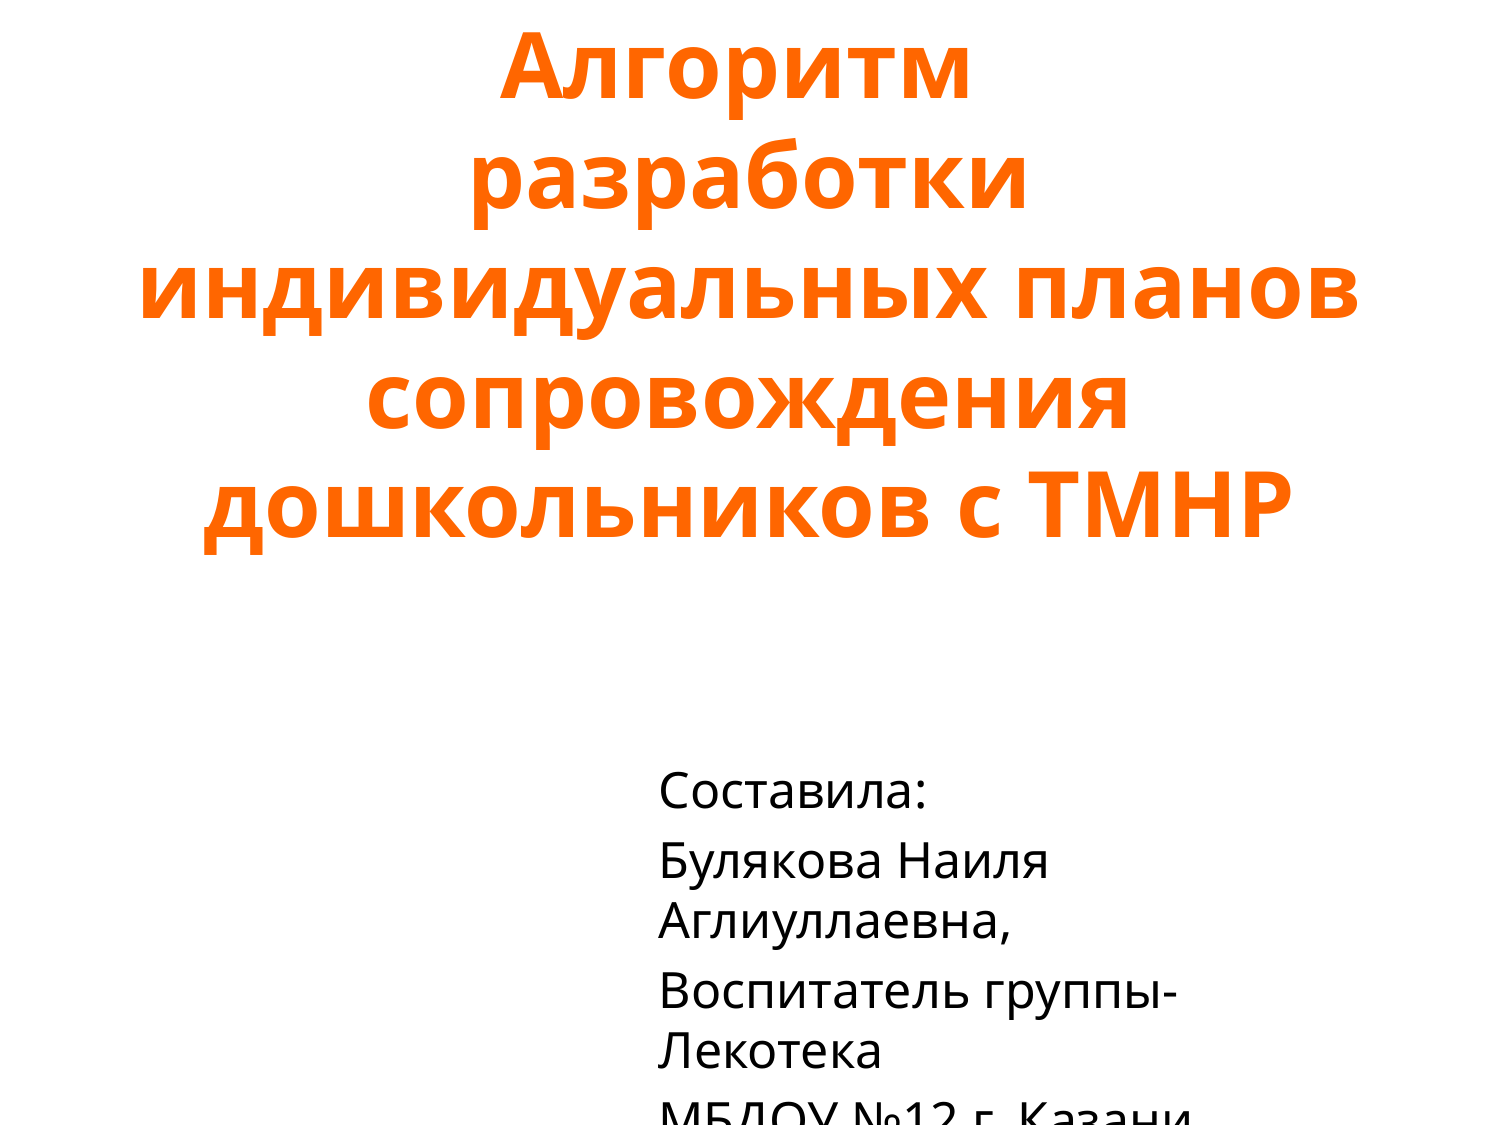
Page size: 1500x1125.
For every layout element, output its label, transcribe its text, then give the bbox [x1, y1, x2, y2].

subtitle Составила: Булякова Наиля Аглиуллаевна, Воспитатель группы-Лекотека МБДОУ №12 г. Казани [643, 751, 1411, 1039]
title Алгоритм разработки индивидуальных планов сопровождения дошкольников с ТМНР [112, 160, 1388, 402]
